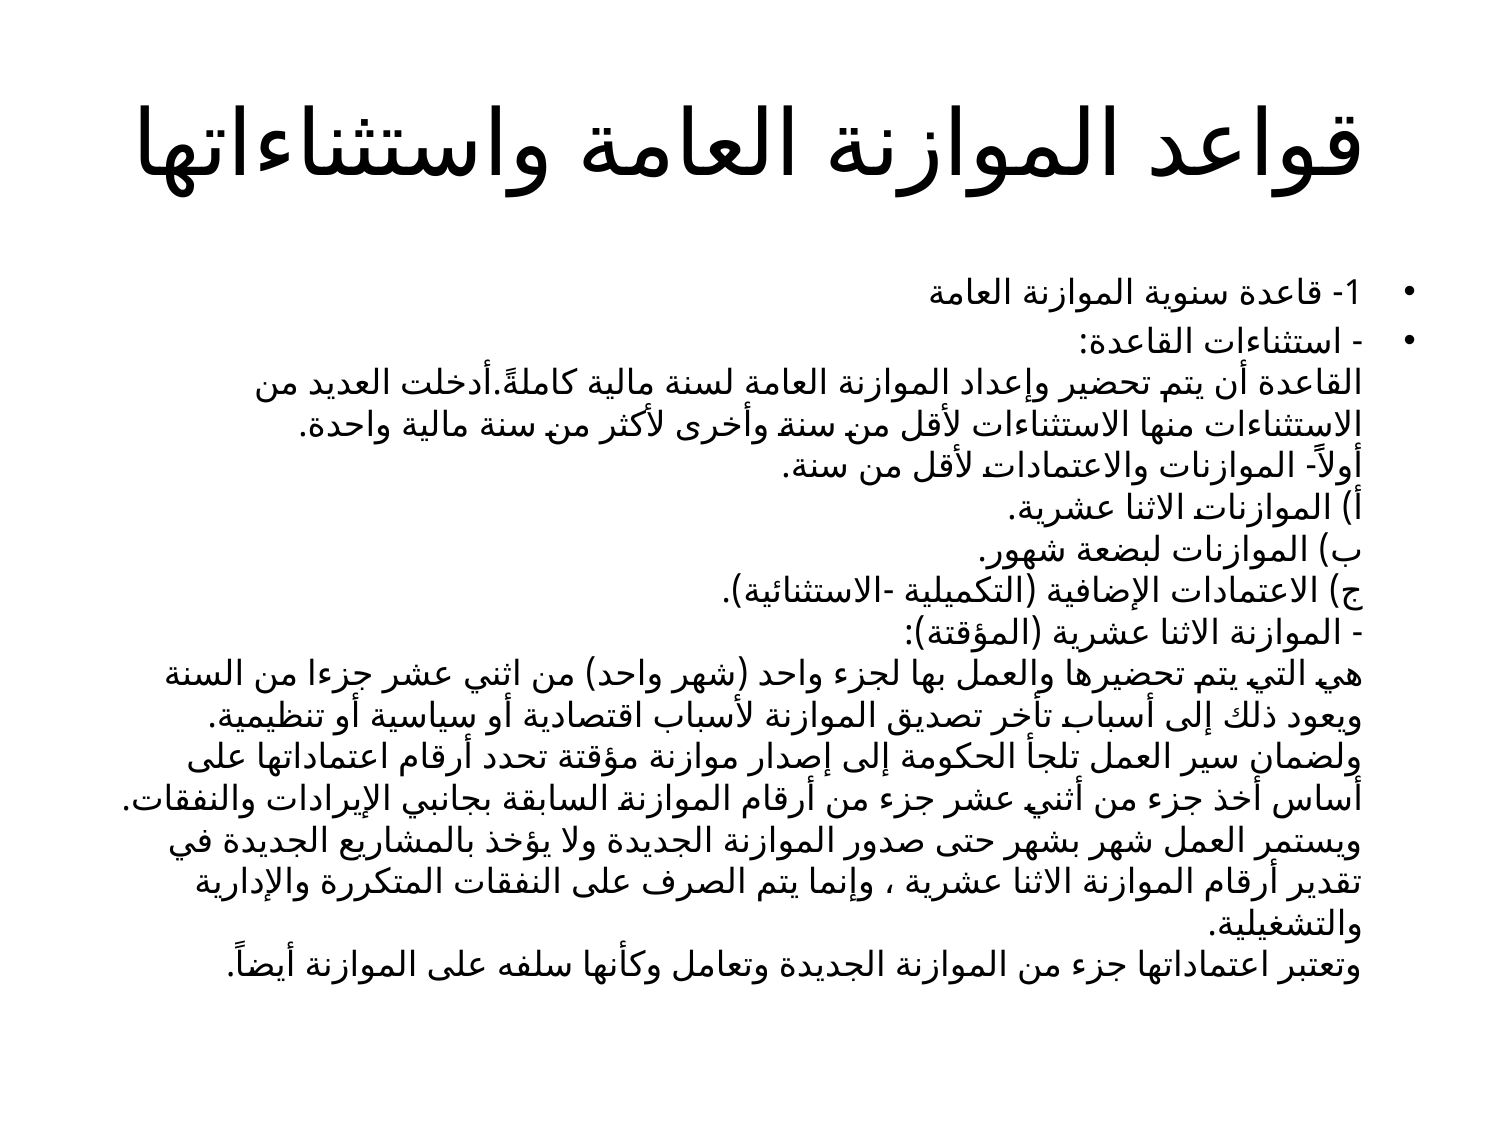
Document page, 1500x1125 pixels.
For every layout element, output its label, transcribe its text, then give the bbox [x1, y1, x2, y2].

title قواعد الموازنة العامة واستثناءاتها [75, 45, 1425, 233]
list 1- قاعدة سنوية الموازنة العامة - استثناءات القاعدة: القاعدة أن يتم تحضير وإعداد الموازنة العامة لسنة مالية كاملةً.أدخلت العديد من الاستثناءات منها الاستثناءات لأقل من سنة وأخرى لأكثر من سنة مالية واحدة. أولاًً- الموازنات والاعتمادات لأقل من سنة. أ) الموازنات الاثنا عشرية. ب) الموازنات لبضعة شهور. ج) الاعتمادات الإضافية (التكميلية -الاستثنائية). - الموازنة الاثنا عشرية (المؤقتة): هي التي يتم تحضيرها والعمل بها لجزء واحد (شهر واحد) من اثني عشر جزءا من السنة ويعود ذلك إلى أسباب تأخر تصديق الموازنة لأسباب اقتصادية أو سياسية أو تنظيمية. ولضمان سير العمل تلجأ الحكومة إلى إصدار موازنة مؤقتة تحدد أرقام اعتماداتها على أساس أخذ جزء من أثني عشر جزء من أرقام الموازنة السابقة بجانبي الإيرادات والنفقات. ويستمر العمل شهر بشهر حتى صدور الموازنة الجديدة ولا يؤخذ بالمشاريع الجديدة في تقدير أرقام الموازنة الاثنا عشرية ، وإنما يتم الصرف على النفقات المتكررة والإدارية والتشغيلية. وتعتبر اعتماداتها جزء من الموازنة الجديدة وتعامل وكأنها سلفه على الموازنة أيضاً. [75, 262, 1425, 1005]
